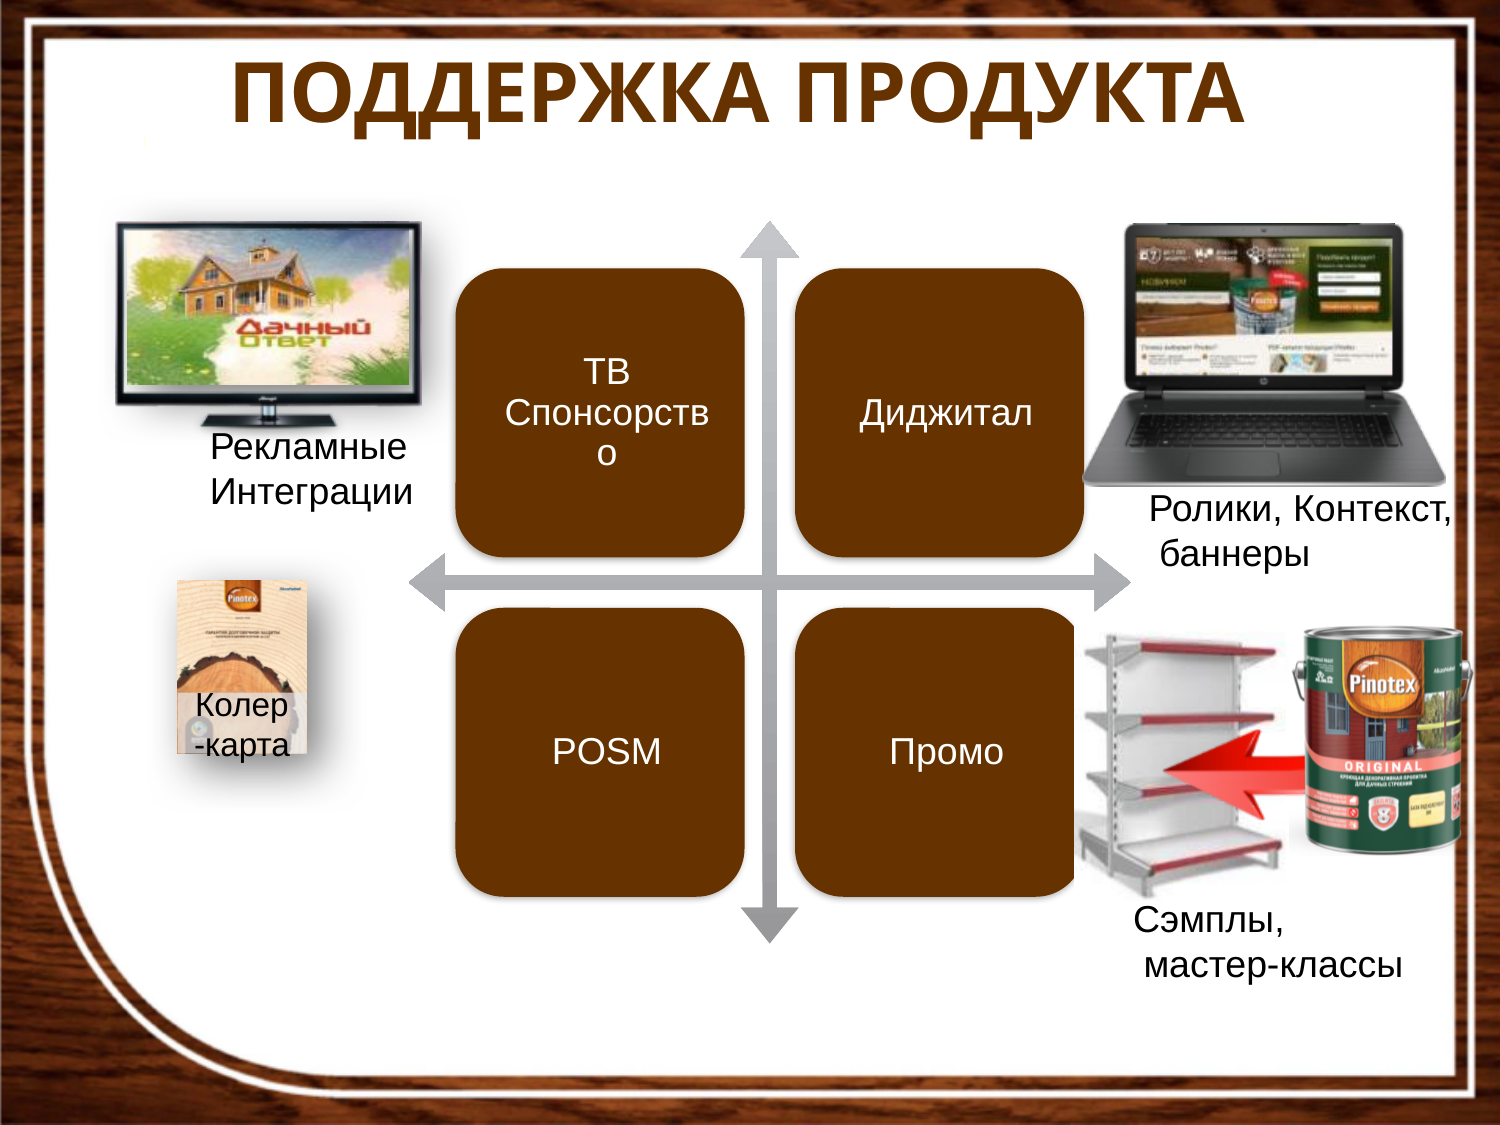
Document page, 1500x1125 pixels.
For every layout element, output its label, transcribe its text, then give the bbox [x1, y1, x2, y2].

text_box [114, 221, 422, 444]
text_box Сэмплы, мастер-классы [1133, 894, 1422, 970]
picture [0, 0, 1500, 1125]
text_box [177, 580, 307, 755]
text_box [203, 221, 1336, 944]
text_box ПОДДЕРЖКА ПРОДУКТА [32, 31, 1442, 147]
text_box Ролики, Контекст, баннеры [1341, 496, 1438, 559]
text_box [1081, 222, 1447, 487]
